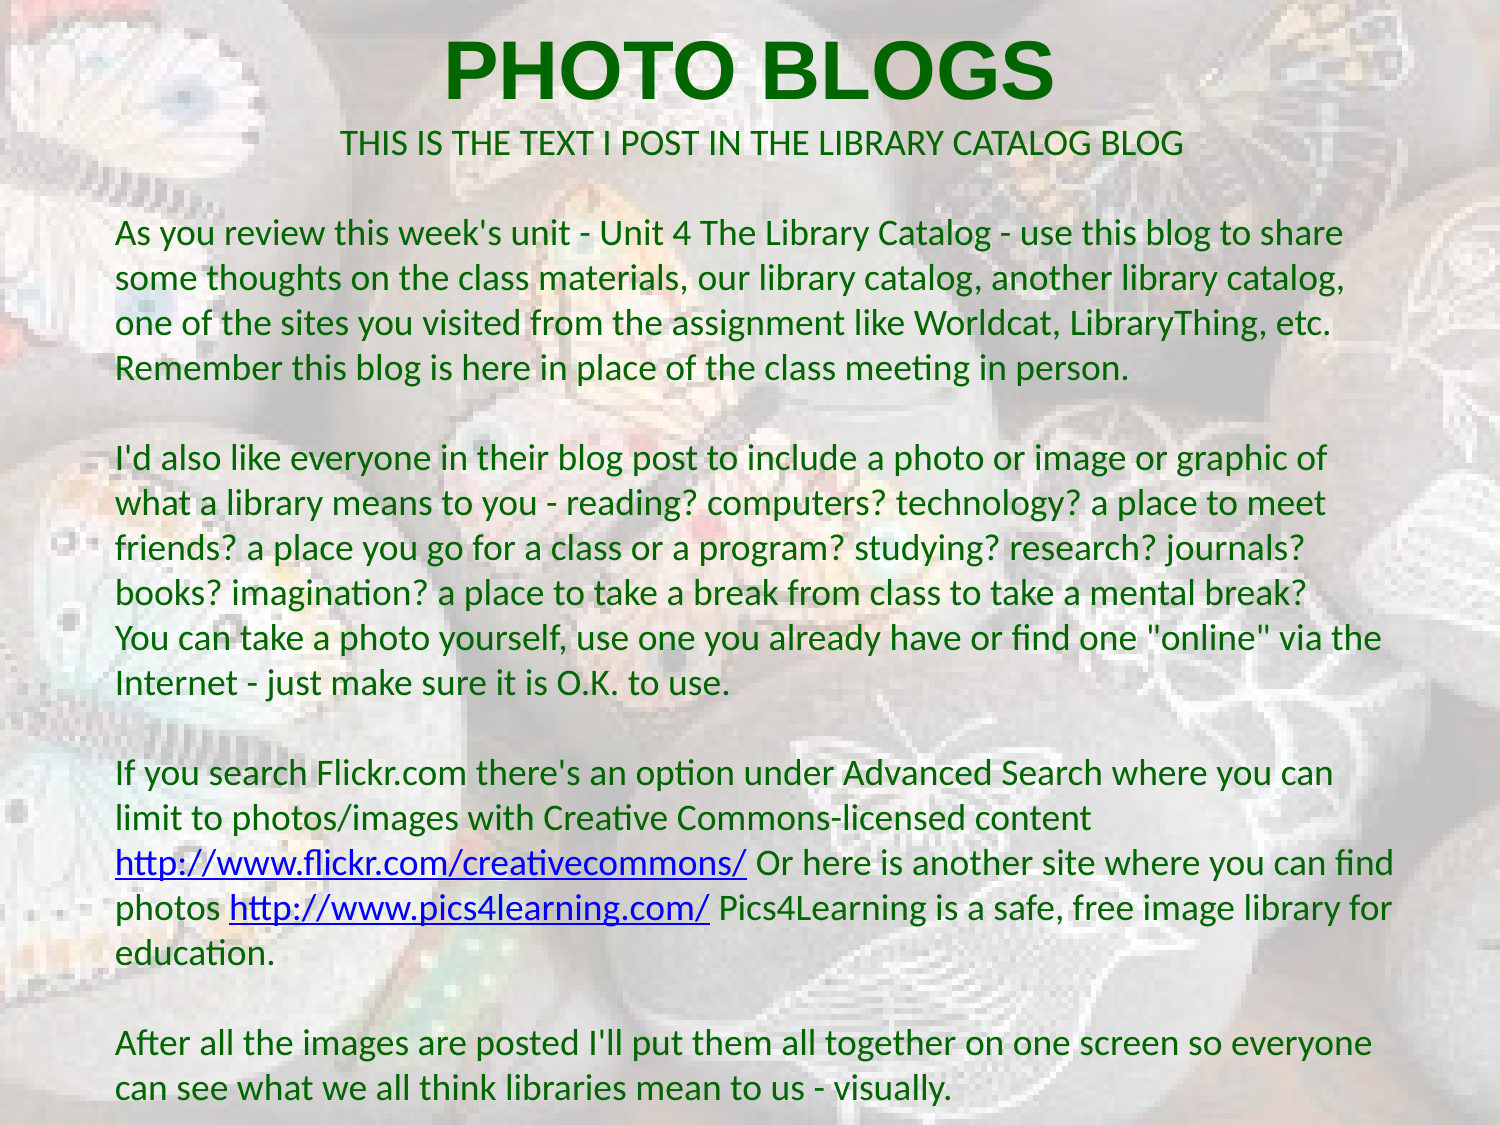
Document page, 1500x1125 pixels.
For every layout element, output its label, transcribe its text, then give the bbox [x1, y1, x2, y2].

title PHOTO BLOGS [112, 75, 1388, 110]
text_box [0, 0, 1500, 75]
text_box THIS IS THE TEXT I POST IN THE LIBRARY CATALOG BLOG As you review this week's unit - Unit 4 The Library Catalog - use this blog to share some thoughts on the class materials, our library catalog, another library catalog, one of the sites you visited from the assignment like Worldcat, LibraryThing, etc. Remember this blog is here in place of the class meeting in person. I'd also like everyone in their blog post to include a photo or image or graphic of what a library means to you - reading? computers? technology? a place to meet friends? a place you go for a class or a program? studying? research? journals? books? imagination? a place to take a break from class to take a mental break? You can take a photo yourself, use one you already have or find one "online" via the Internet - just make sure it is O.K. to use. If you search Flickr.com there's an option under Advanced Search where you can limit to photos/images with Creative Commons-licensed content http://www.flickr.com/creativecommons/ Or here is another site where you can find photos http://www.pics4learning.com/ Pics4Learning is a safe, free image library for education. After all the images are posted I'll put them all together on one screen so everyone can see what we all think libraries mean to us - visually. [99, 110, 1425, 1115]
